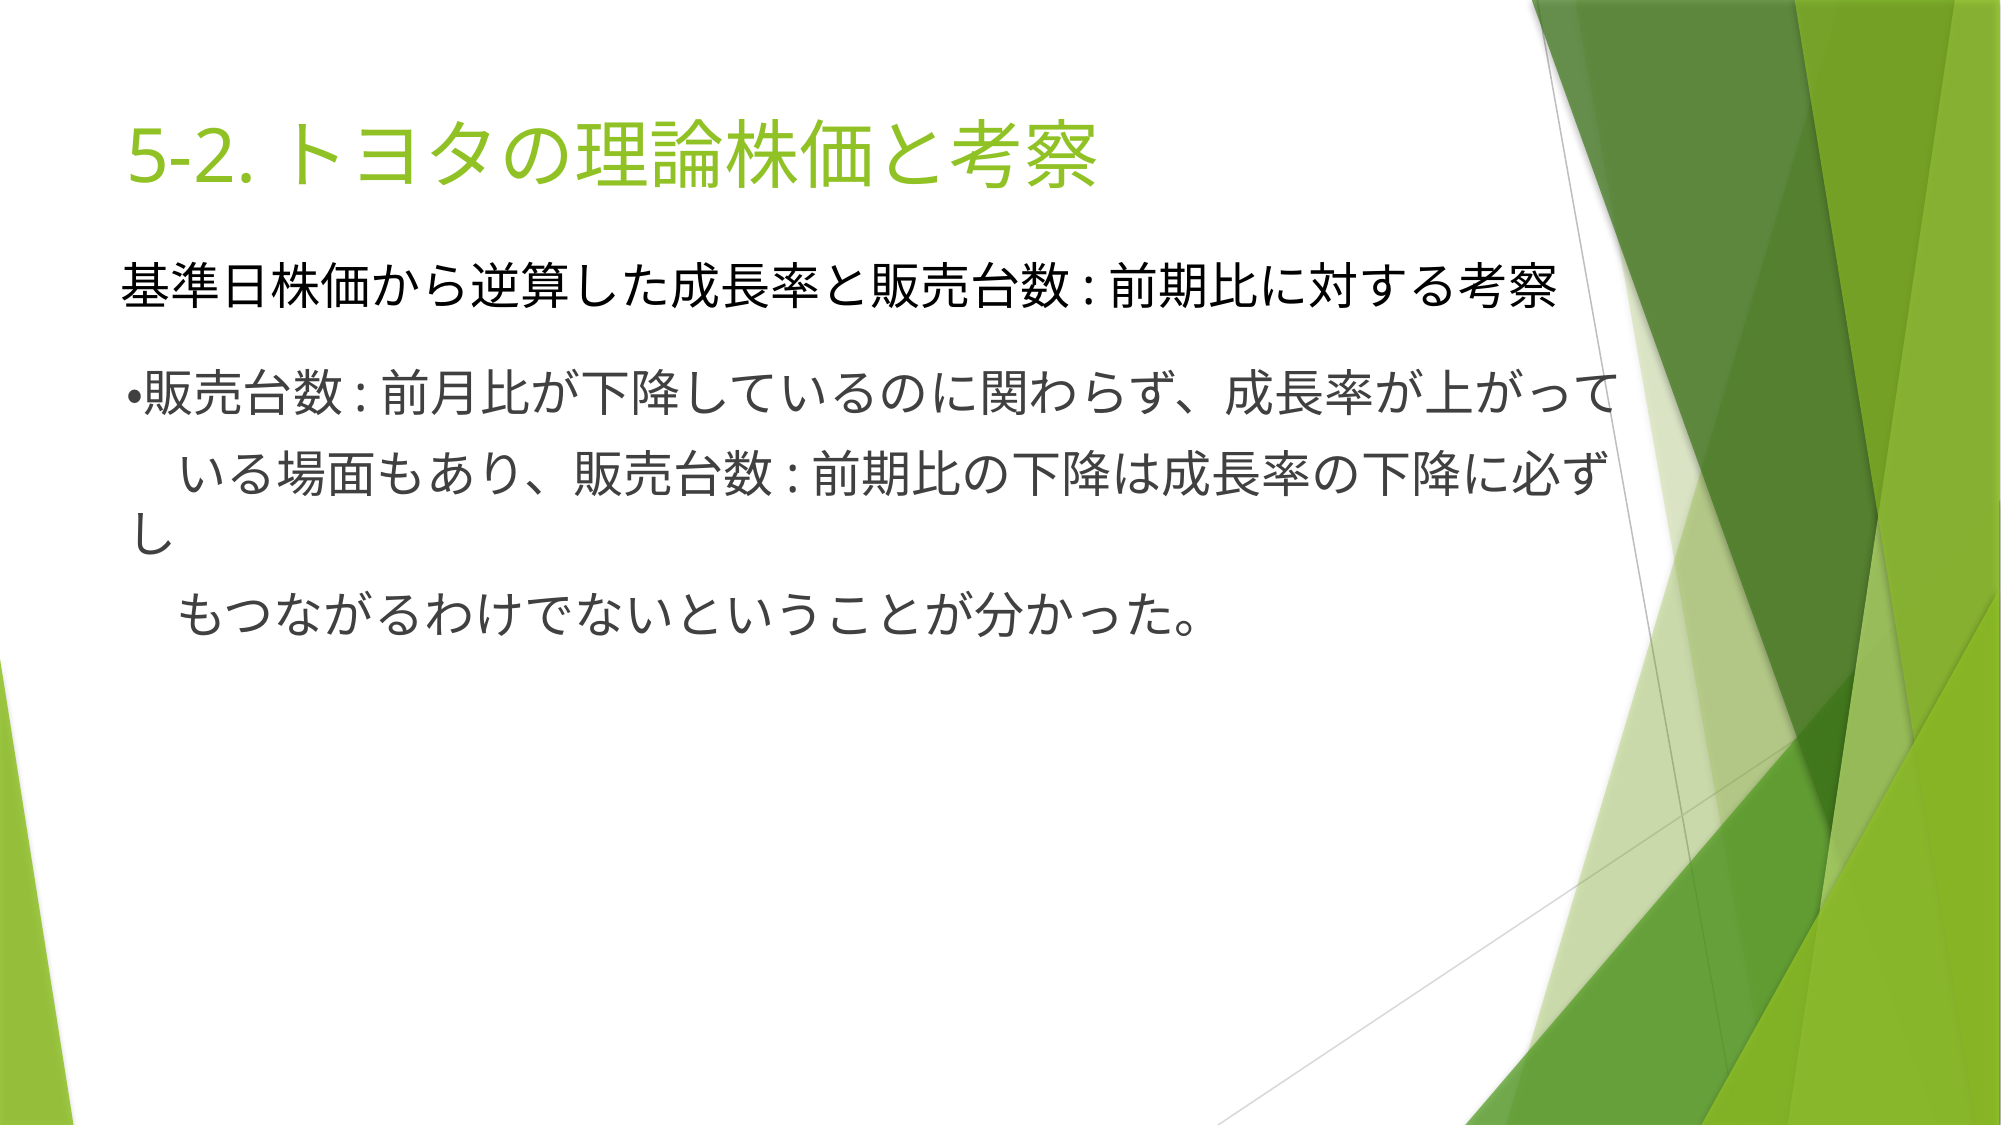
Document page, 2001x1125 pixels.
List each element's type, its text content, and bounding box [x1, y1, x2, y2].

text_box 基準日株価から逆算した成長率と販売台数:前期比に対する考察 [105, 247, 1604, 322]
list ・販売台数:前月比が下降しているのに関わらず、成長率が上がって いる場面もあり、販売台数:前期比の下降は成長率の下降に必ずし もつながるわけでないということが分かった。 [111, 354, 1661, 992]
title 5-2.トヨタの理論株価と考察 [111, 99, 1522, 239]
